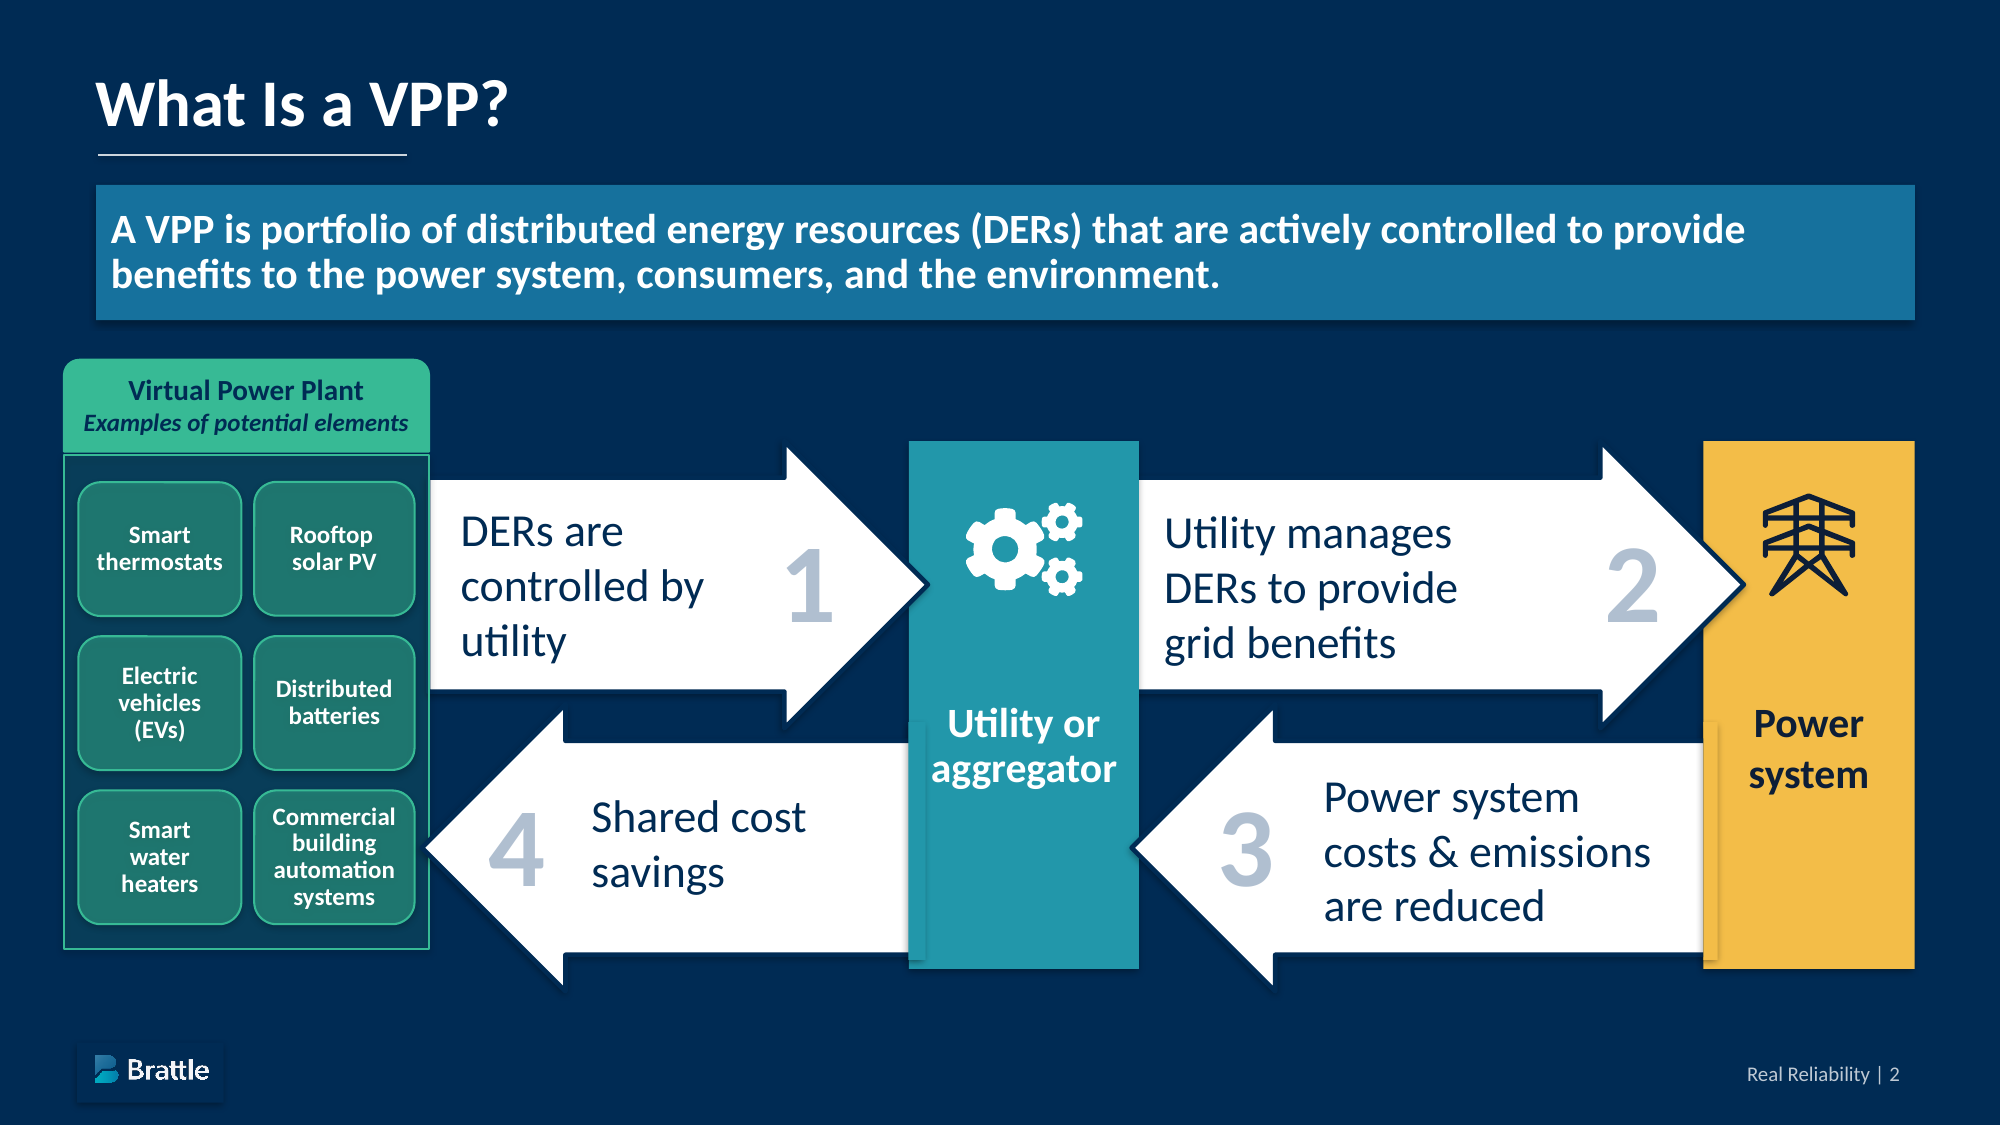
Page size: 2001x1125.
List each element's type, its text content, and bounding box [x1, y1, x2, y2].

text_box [1703, 440, 1916, 970]
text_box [1131, 703, 1706, 992]
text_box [421, 703, 921, 992]
title What Is a VPP? [83, 63, 1762, 155]
slide_number Real Reliability | 1 [1601, 1042, 1915, 1103]
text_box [434, 440, 929, 729]
text_box Utility manages DERs to provide grid benefits [1149, 487, 1553, 683]
text_box [1145, 440, 1698, 702]
picture [95, 1055, 209, 1083]
text_box A VPP is portfolio of distributed energy resources (DERs) that are actively controlled to provide benefits to the power system, consumers, and the environment. [95, 184, 1916, 321]
text_box 2 [1589, 502, 1677, 653]
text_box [63, 359, 430, 949]
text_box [925, 440, 1140, 970]
